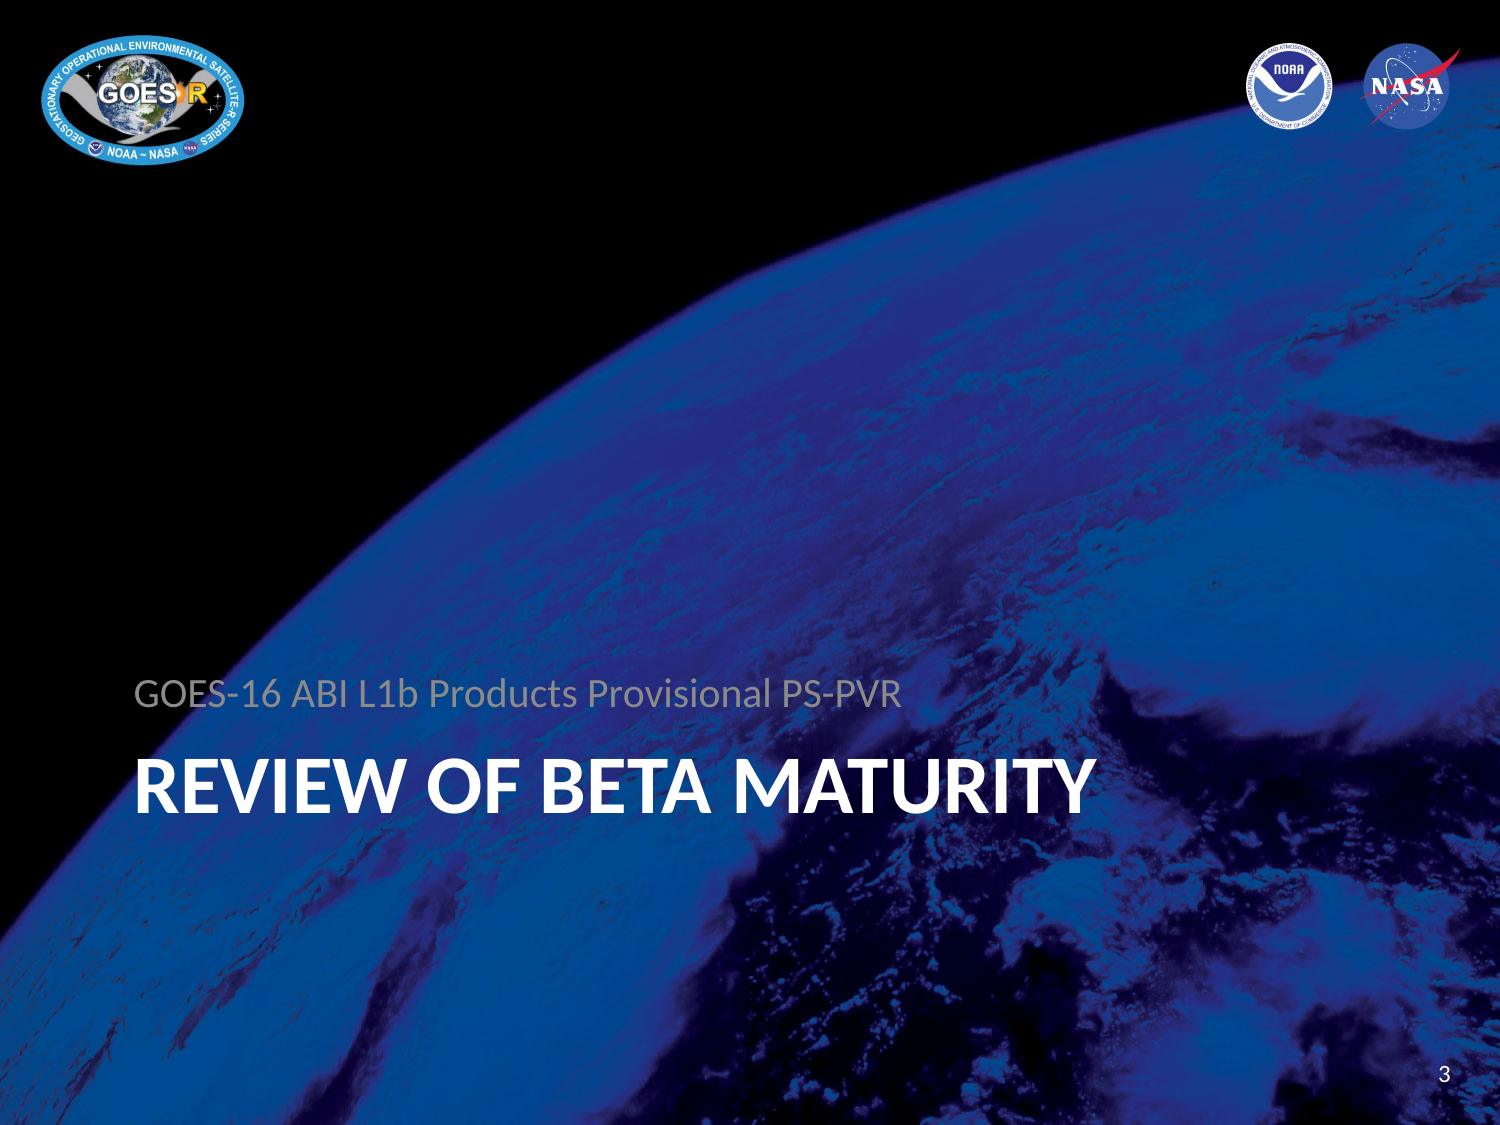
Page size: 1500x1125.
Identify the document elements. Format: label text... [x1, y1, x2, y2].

picture [0, 0, 1500, 1125]
title Review of Beta Maturity [118, 723, 1394, 947]
slide_number 3 [1353, 1042, 1466, 1103]
list GOES-16 ABI L1b Products Provisional PS-PVR [118, 476, 1394, 723]
